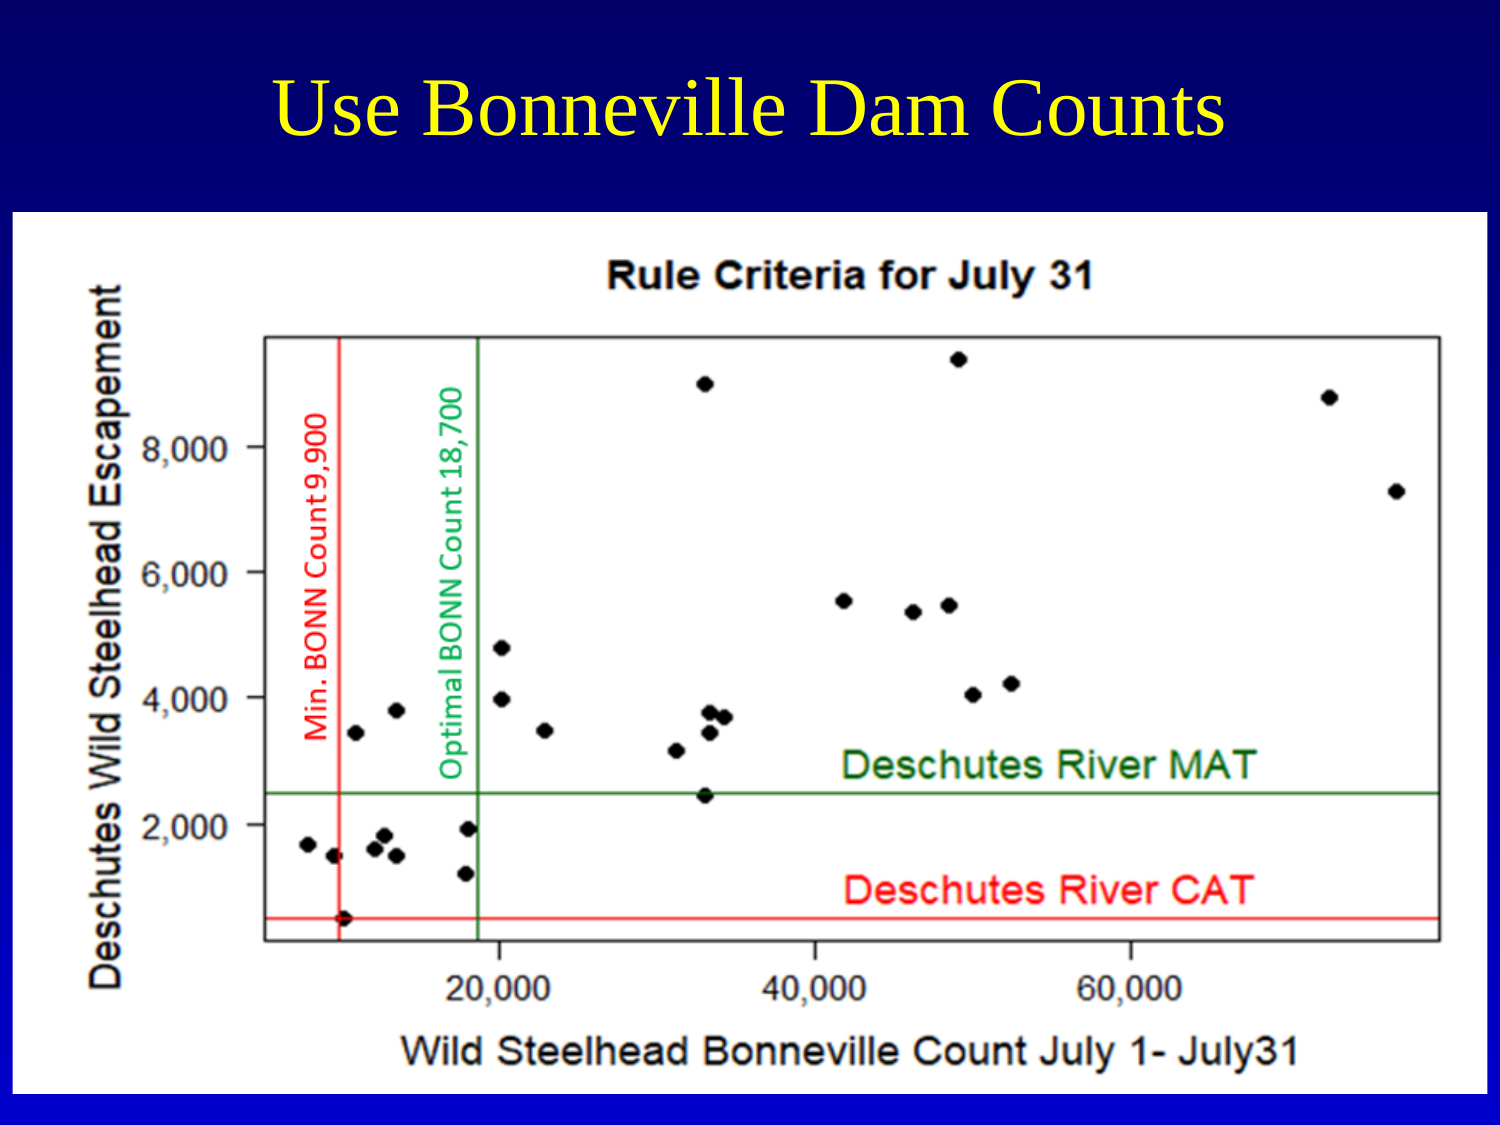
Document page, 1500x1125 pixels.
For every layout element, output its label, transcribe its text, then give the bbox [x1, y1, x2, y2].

picture [12, 212, 1488, 1094]
title Use Bonneville Dam Counts [75, 45, 1425, 210]
